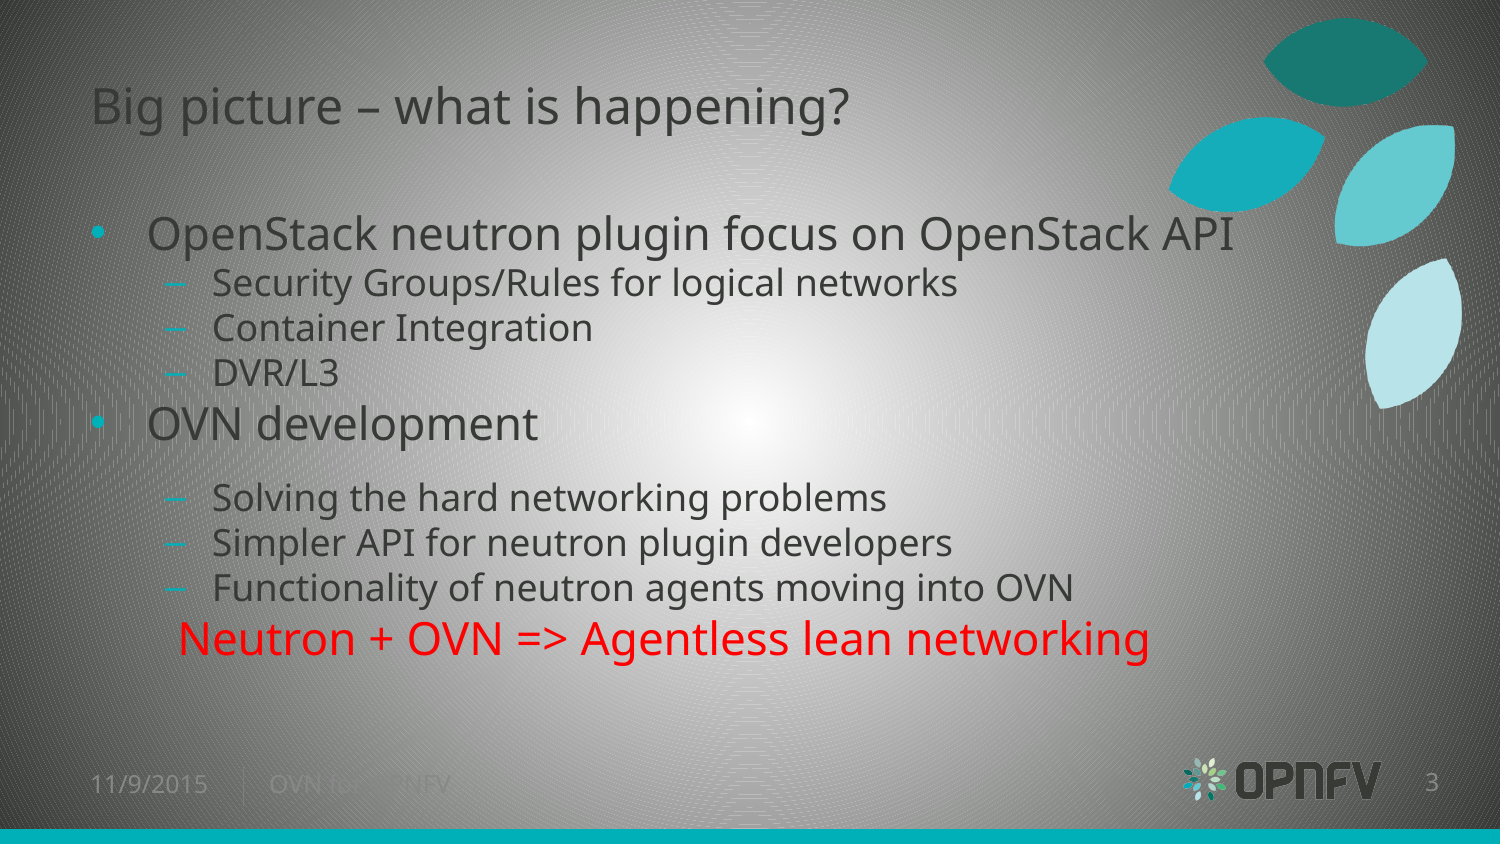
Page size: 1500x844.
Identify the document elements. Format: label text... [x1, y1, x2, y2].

title Big picture – what is happening? [75, 33, 1163, 175]
footer OVN for OPNFV [254, 753, 988, 814]
slide_number 3 [1355, 753, 1455, 814]
picture [1183, 758, 1355, 801]
list OpenStack neutron plugin focus on OpenStack API Security Groups/Rules for logical networks Container Integration DVR/L3 OVN development Solving the hard networking problems Simpler API for neutron plugin developers Functionality of neutron agents moving into OVN Neutron + OVN => Agentless lean networking [75, 196, 1254, 754]
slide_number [75, 753, 254, 814]
picture [1168, 17, 1462, 409]
